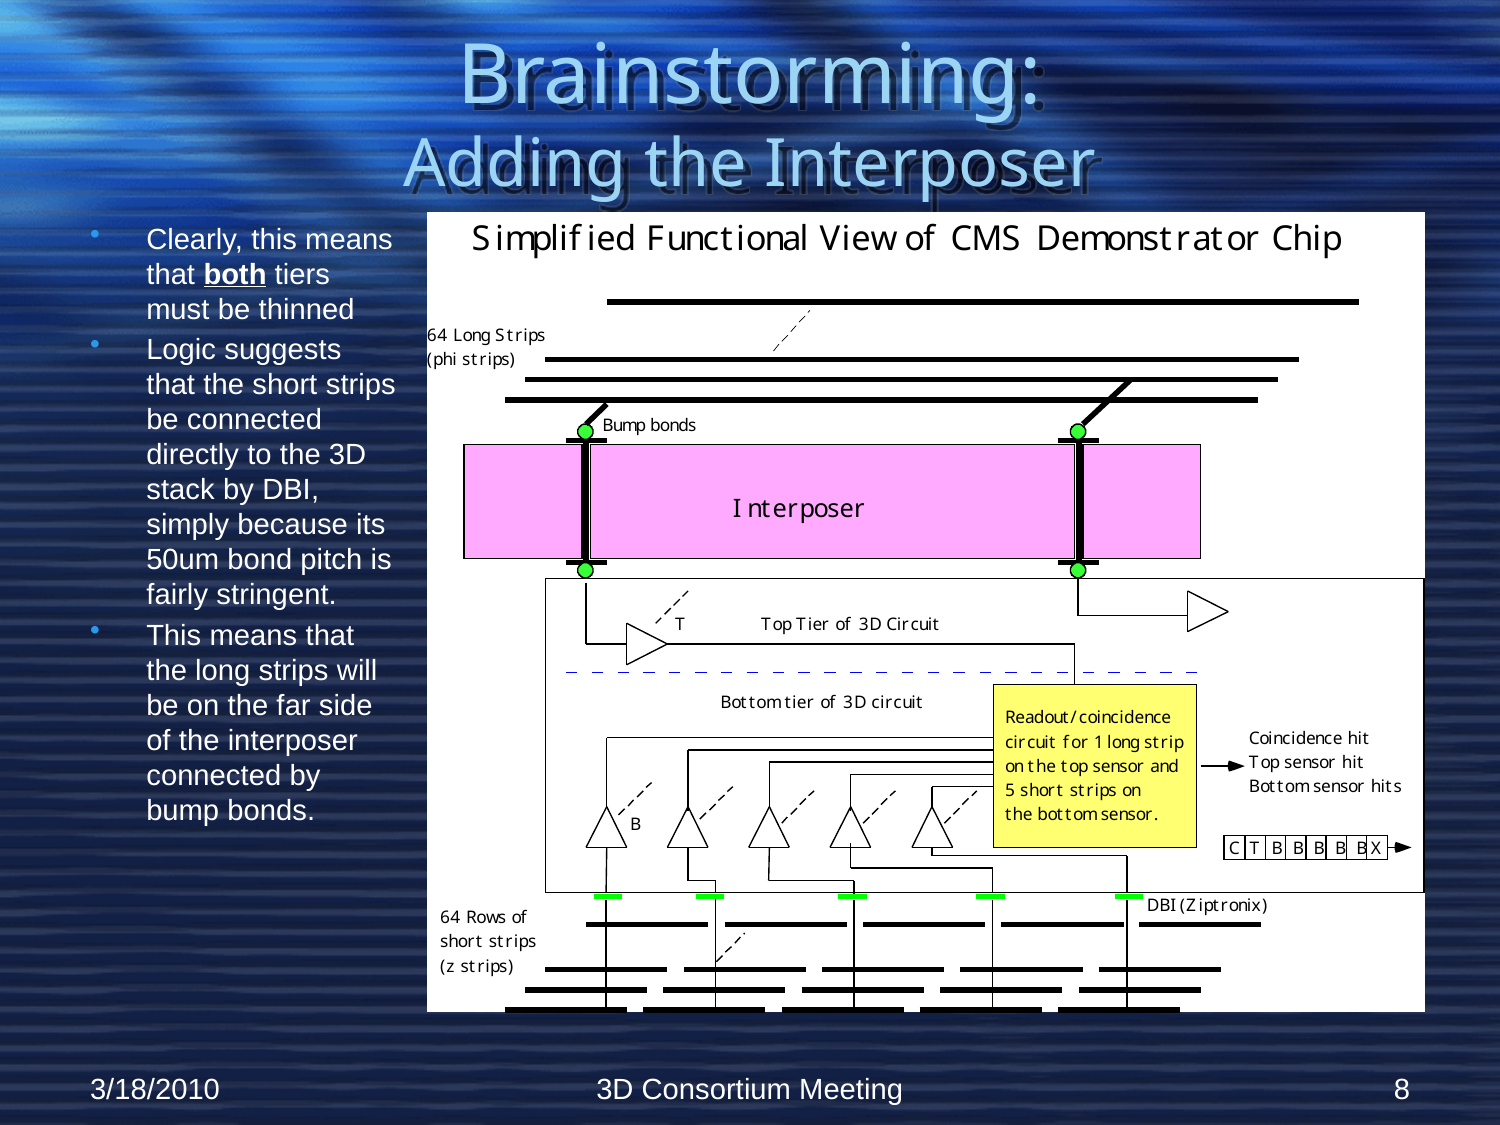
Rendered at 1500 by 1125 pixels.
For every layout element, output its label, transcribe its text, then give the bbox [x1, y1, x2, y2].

list Clearly, this means that both tiers must be thinned Logic suggests that the short strips be connected directly to the 3D stack by DBI, simply because its 50um bond pitch is fairly stringent. This means that the long strips will be on the far side of the interposer connected by bump bonds. [74, 212, 413, 1006]
slide_number 8 [1074, 1062, 1426, 1103]
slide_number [74, 1062, 426, 1103]
footer 3D Consortium Meeting [512, 1062, 988, 1103]
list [426, 212, 1426, 1013]
picture [0, 0, 1500, 1125]
title Brainstorming: Adding the Interposer [74, 44, 1426, 176]
